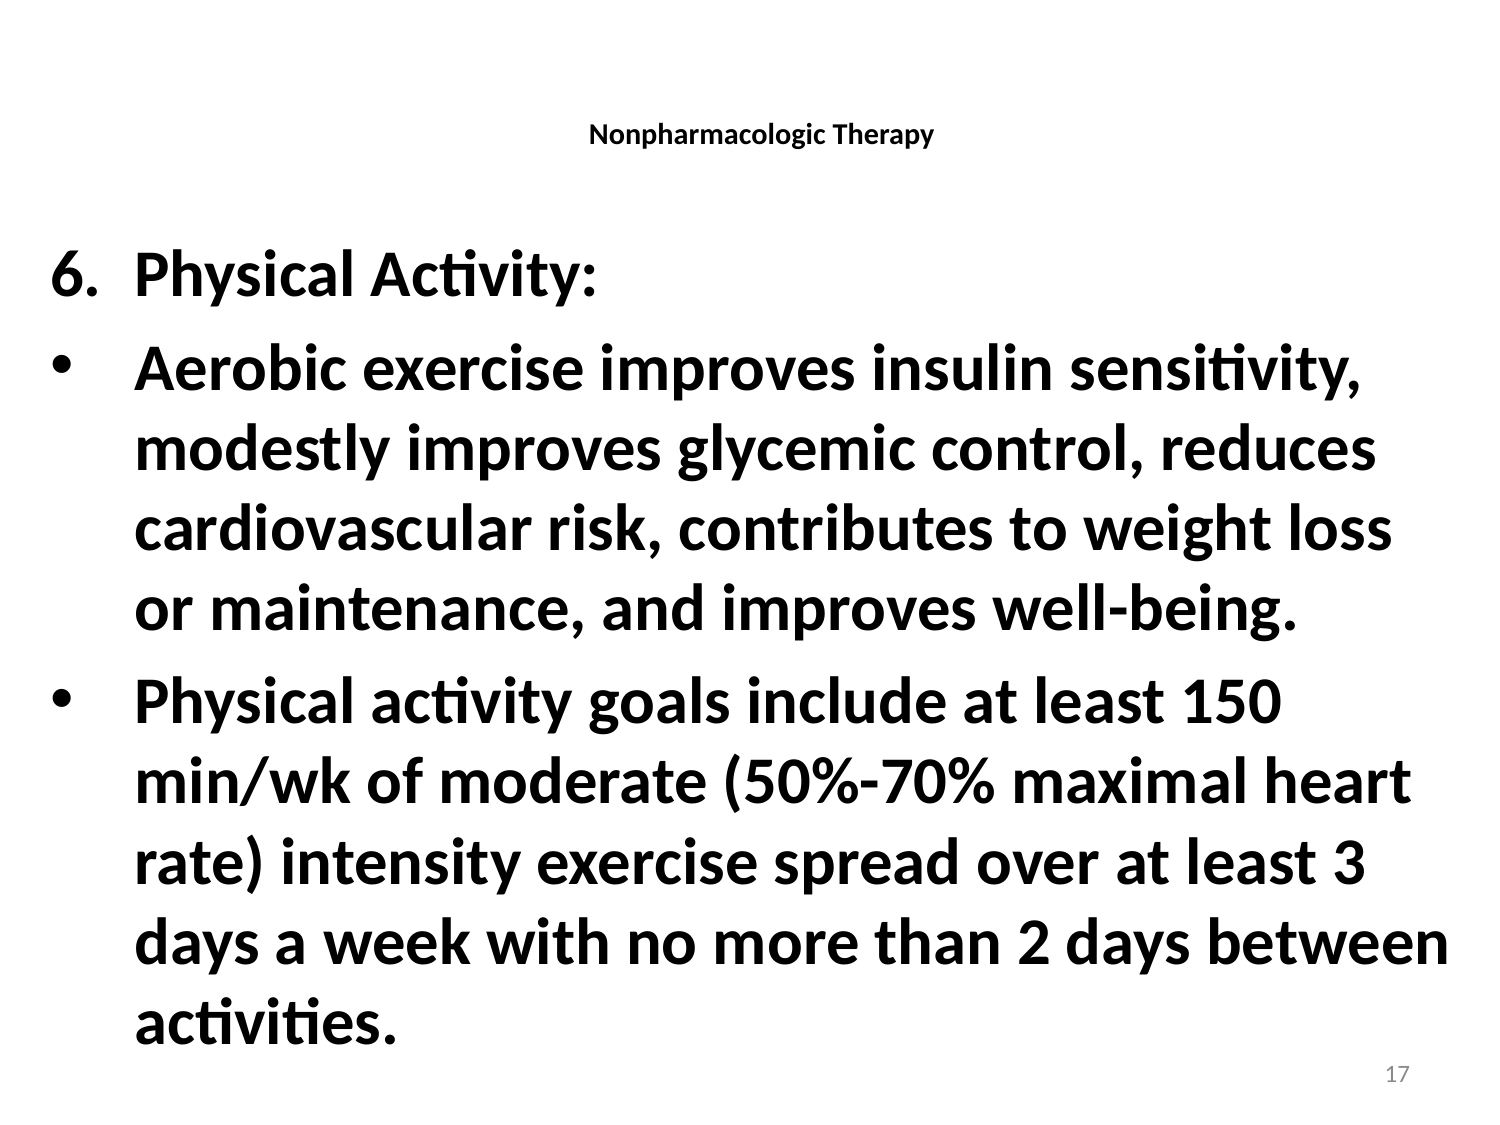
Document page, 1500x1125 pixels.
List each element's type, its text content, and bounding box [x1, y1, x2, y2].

list 6. Physical Activity: Aerobic exercise improves insulin sensitivity, modestly improves glycemic control, reduces cardiovascular risk, contributes to weight loss or maintenance, and improves well-being. Physical activity goals include at least 150 min/wk of moderate (50%-70% maximal heart rate) intensity exercise spread over at least 3 days a week with no more than 2 days between activities. [35, 222, 1477, 1125]
title Nonpharmacologic Therapy [46, 45, 1477, 222]
slide_number 17 [1074, 1042, 1425, 1103]
